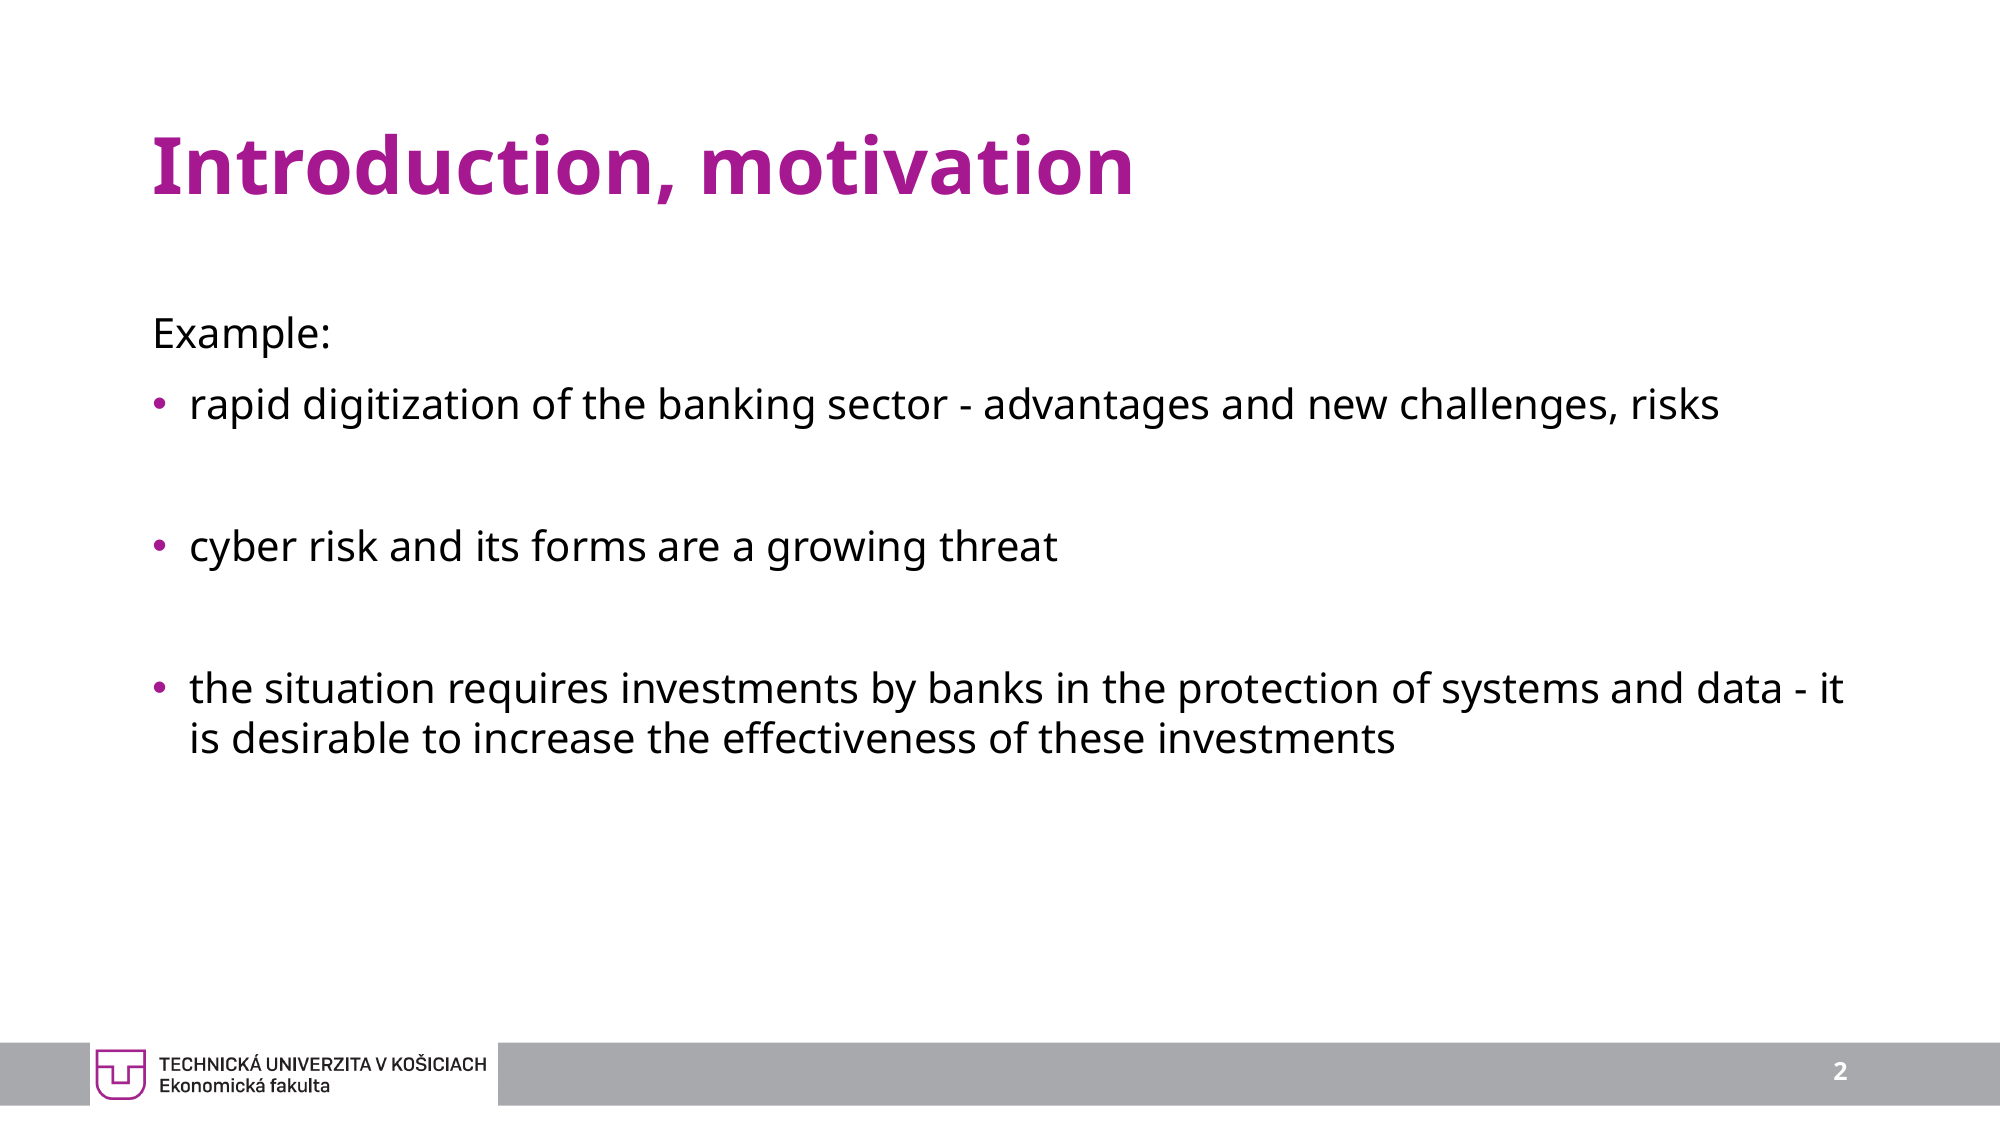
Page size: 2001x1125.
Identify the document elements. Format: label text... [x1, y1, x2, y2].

list Example: rapid digitization of the banking sector - advantages and new challenges, risks cyber risk and its forms are a growing threat the situation requires investments by banks in the protection of systems and data - it is desirable to increase the effectiveness of these investments [137, 299, 1863, 1014]
text_box [498, 1042, 2000, 1106]
slide_number 2 [1412, 1042, 1863, 1103]
picture [90, 1042, 498, 1106]
text_box [0, 1042, 90, 1106]
title Introduction, motivation [137, 59, 1863, 278]
